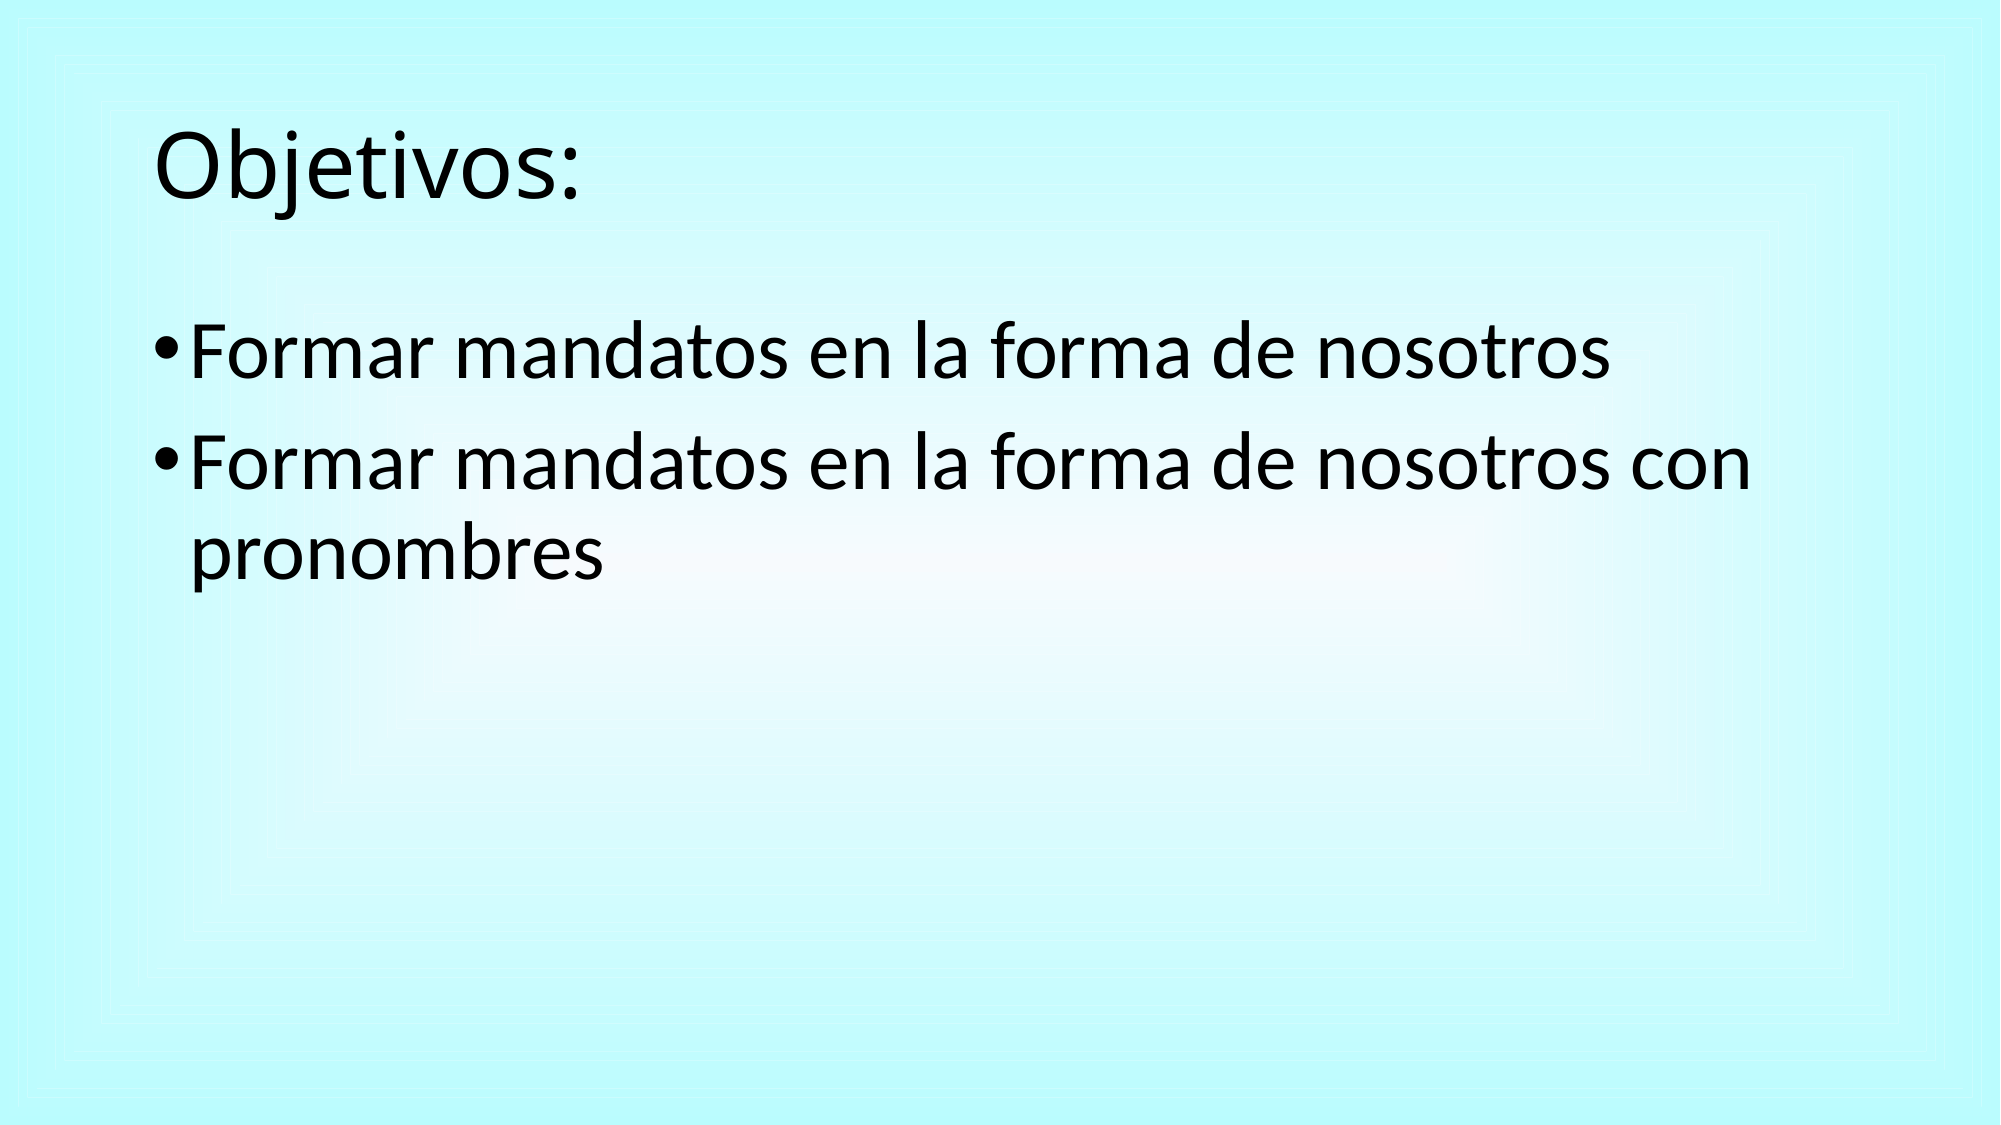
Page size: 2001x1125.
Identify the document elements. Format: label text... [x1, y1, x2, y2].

list Formar mandatos en la forma de nosotros Formar mandatos en la forma de nosotros con pronombres [137, 299, 1863, 1014]
title Objetivos: [137, 59, 1863, 278]
